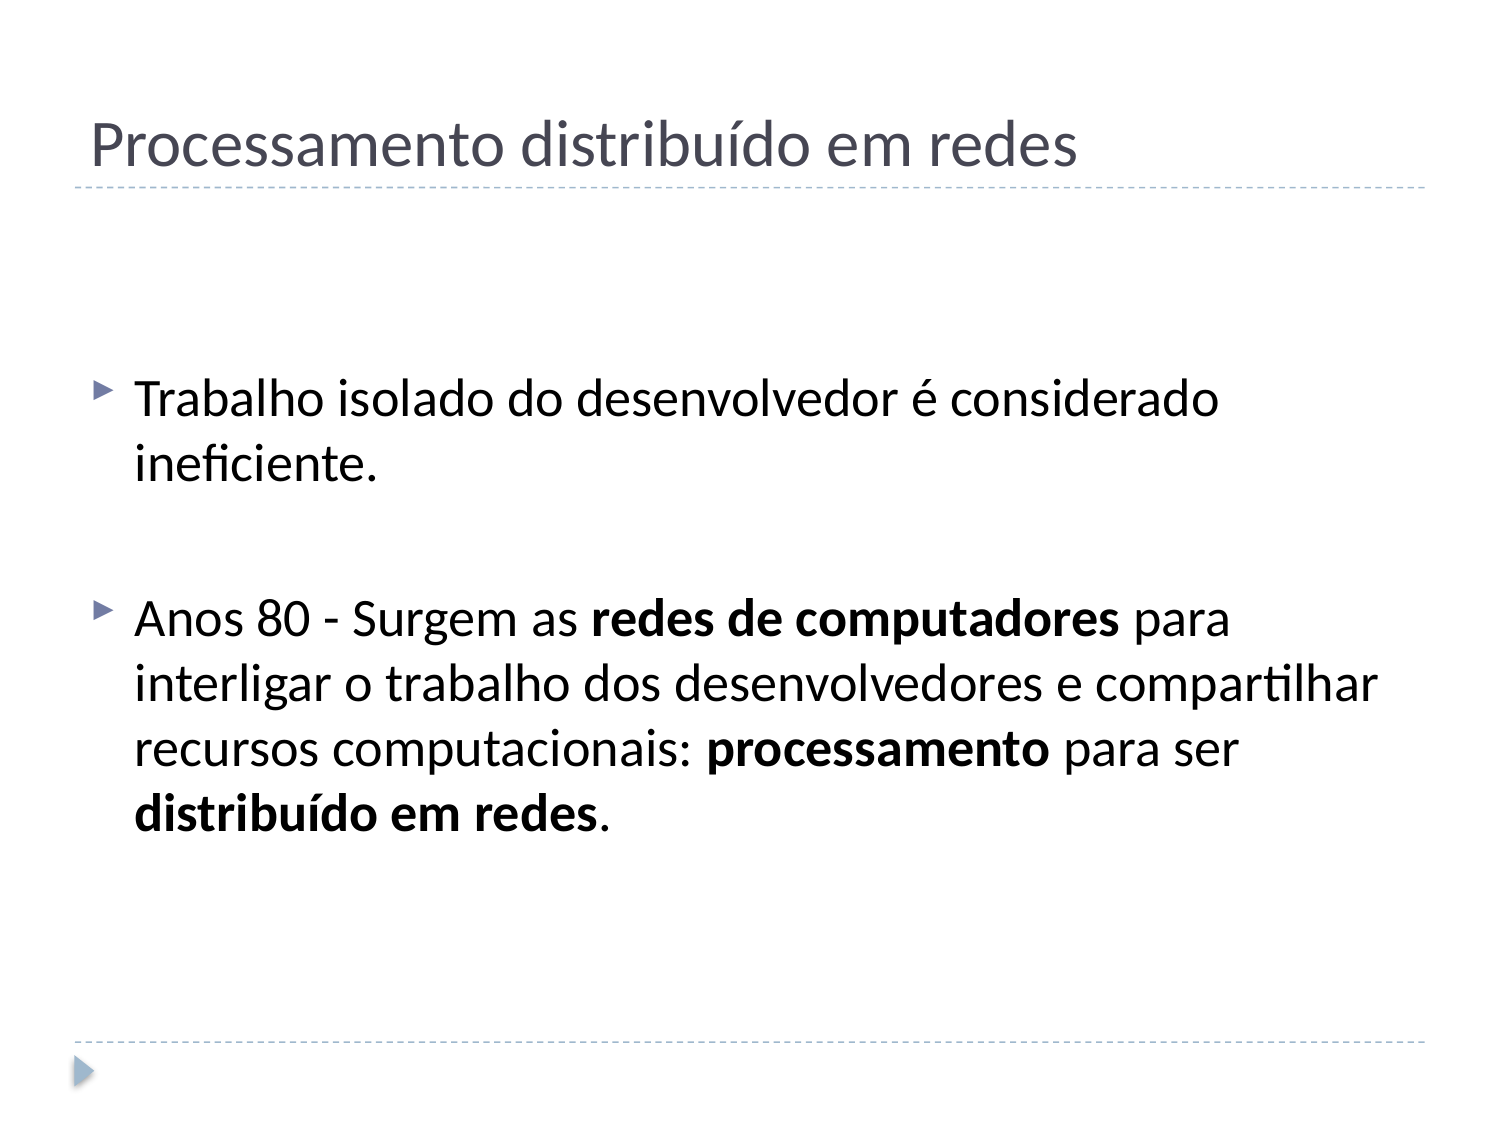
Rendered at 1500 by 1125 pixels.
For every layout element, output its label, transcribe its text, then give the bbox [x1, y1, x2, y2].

list Trabalho isolado do desenvolvedor é considerado ineficiente. Anos 80 - Surgem as redes de computadores para interligar o trabalho dos desenvolvedores e compartilhar recursos computacionais: processamento para ser distribuído em redes. [74, 199, 1426, 1011]
title Processamento distribuído em redes [74, 24, 1426, 188]
